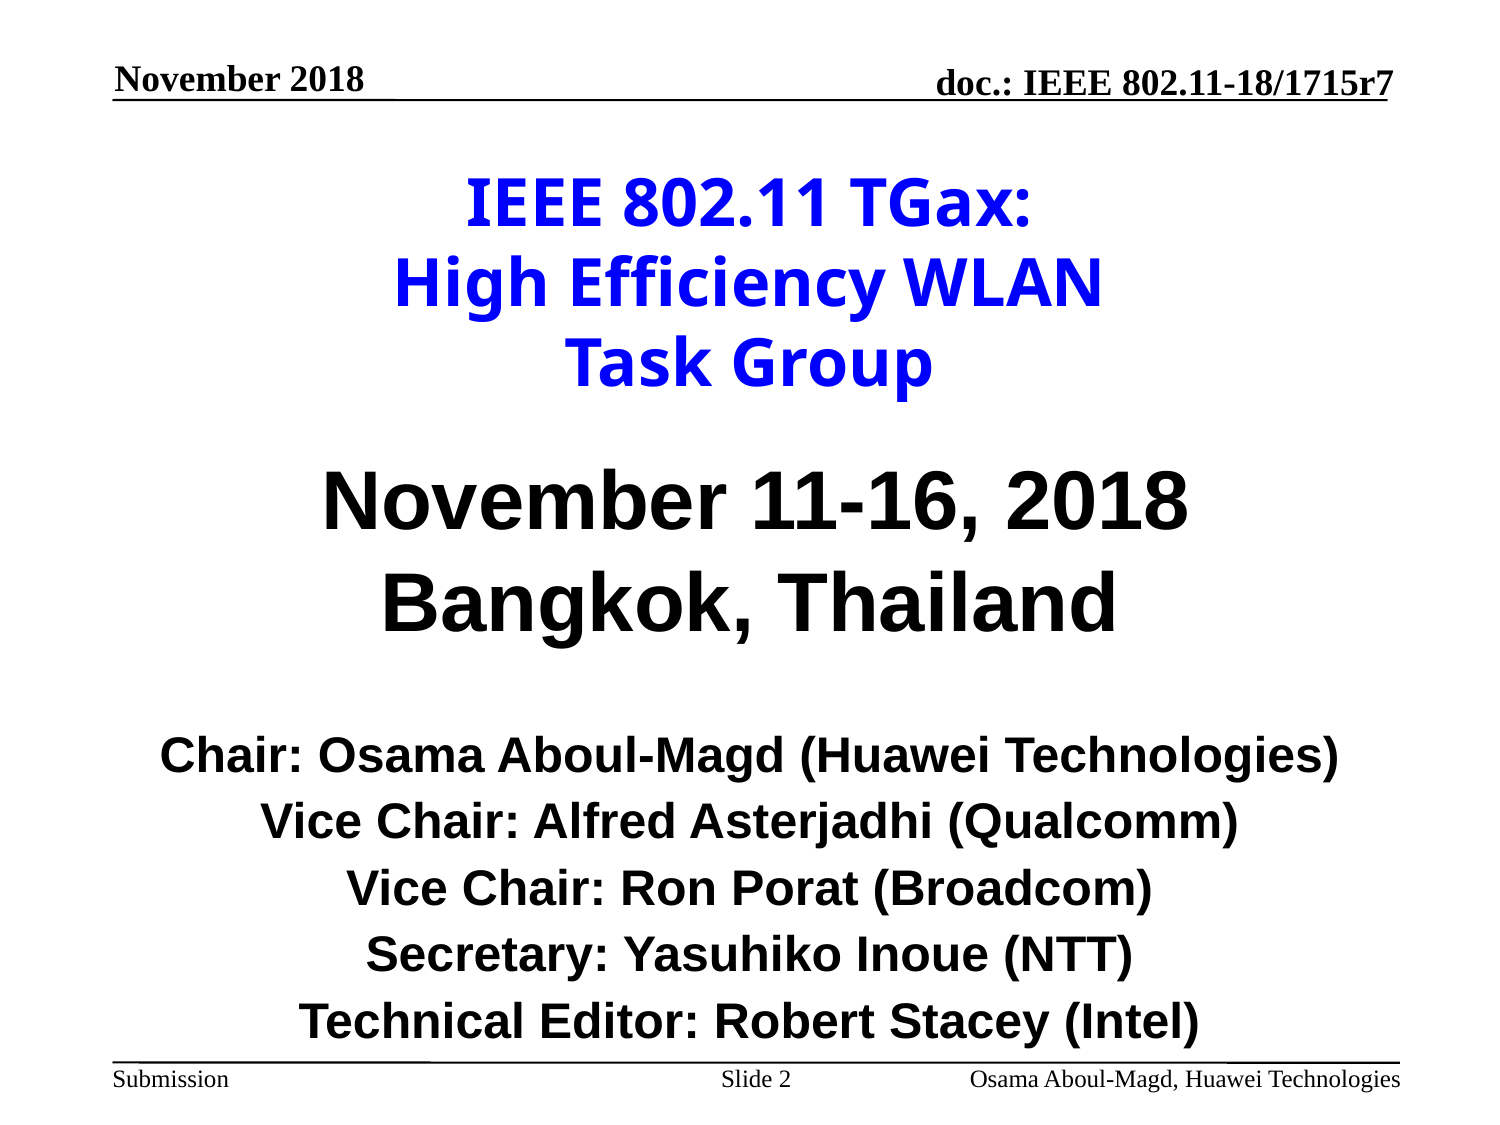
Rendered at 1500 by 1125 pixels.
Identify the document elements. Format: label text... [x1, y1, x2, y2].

title IEEE 802.11 TGax: High Efficiency WLAN Task Group [112, 112, 1388, 288]
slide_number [114, 54, 423, 100]
footer Osama Aboul-Magd, Huawei Technologies [878, 1061, 1402, 1093]
list November 11-16, 2018 Bangkok, Thailand Chair: Osama Aboul-Magd (Huawei Technologies) Vice Chair: Alfred Asterjadhi (Qualcomm) Vice Chair: Ron Porat (Broadcom) Secretary: Yasuhiko Inoue (NTT) Technical Editor: Robert Stacey (Intel) [112, 449, 1388, 938]
slide_number Slide 2 [712, 1061, 800, 1123]
